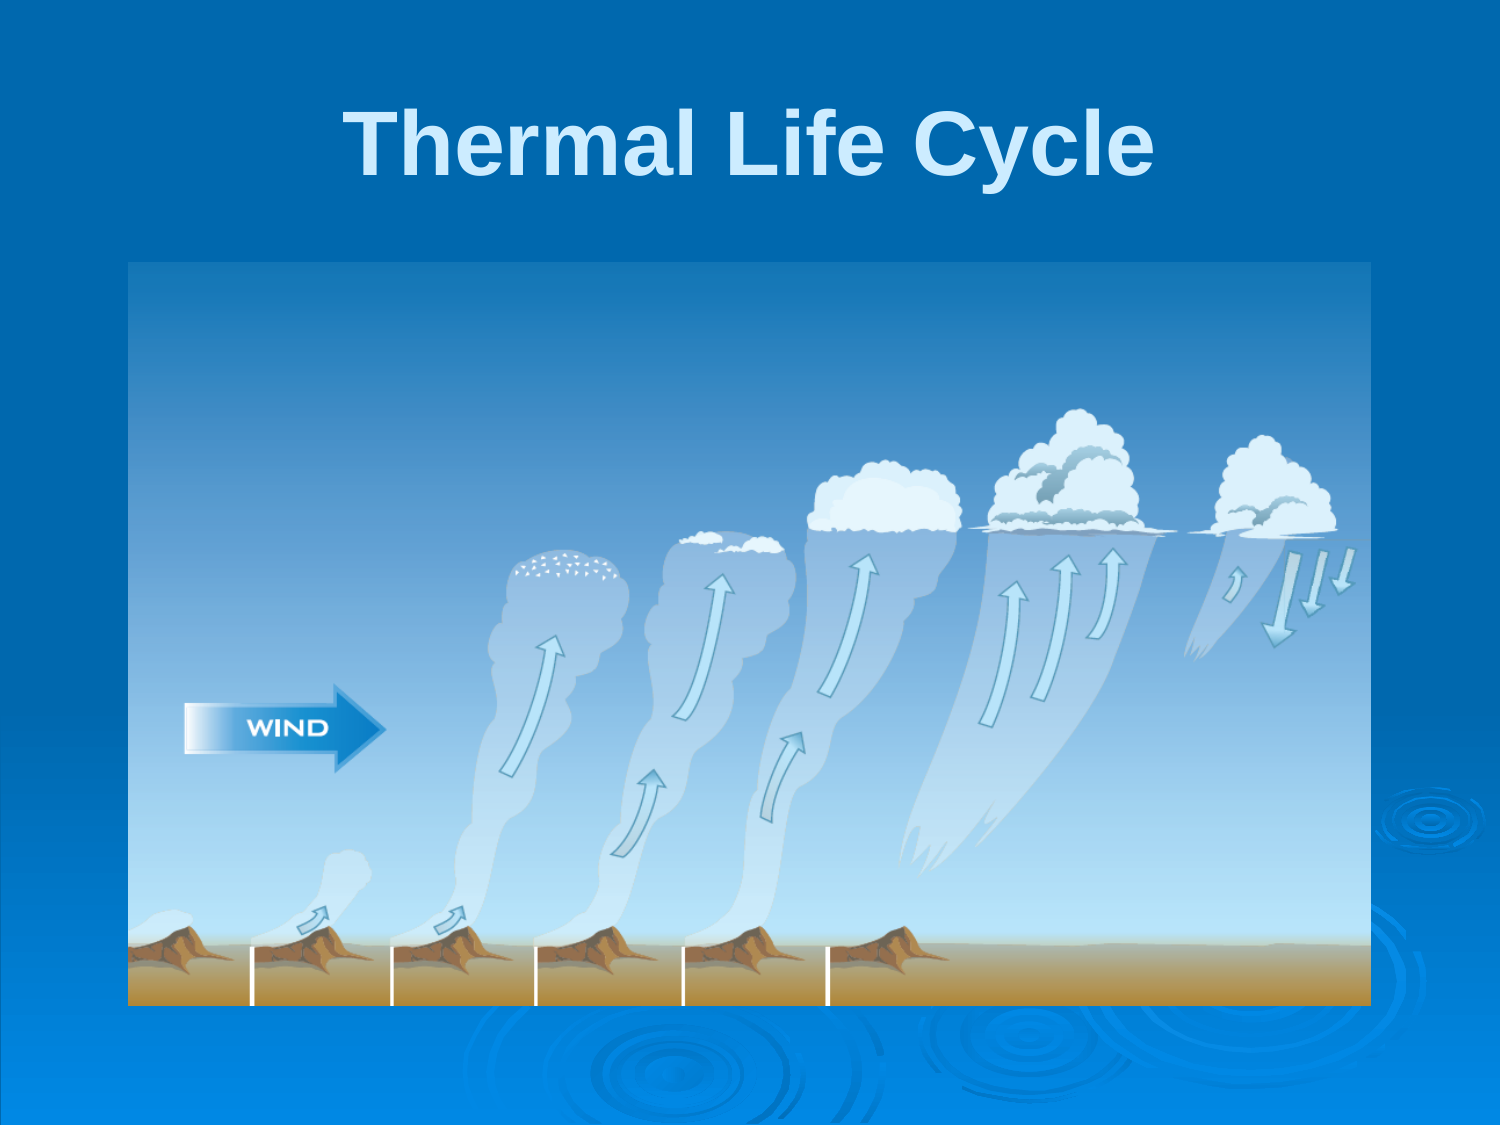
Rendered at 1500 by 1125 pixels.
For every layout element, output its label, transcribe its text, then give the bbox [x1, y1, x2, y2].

title Thermal Life Cycle [74, 45, 1426, 233]
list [128, 262, 1371, 1006]
